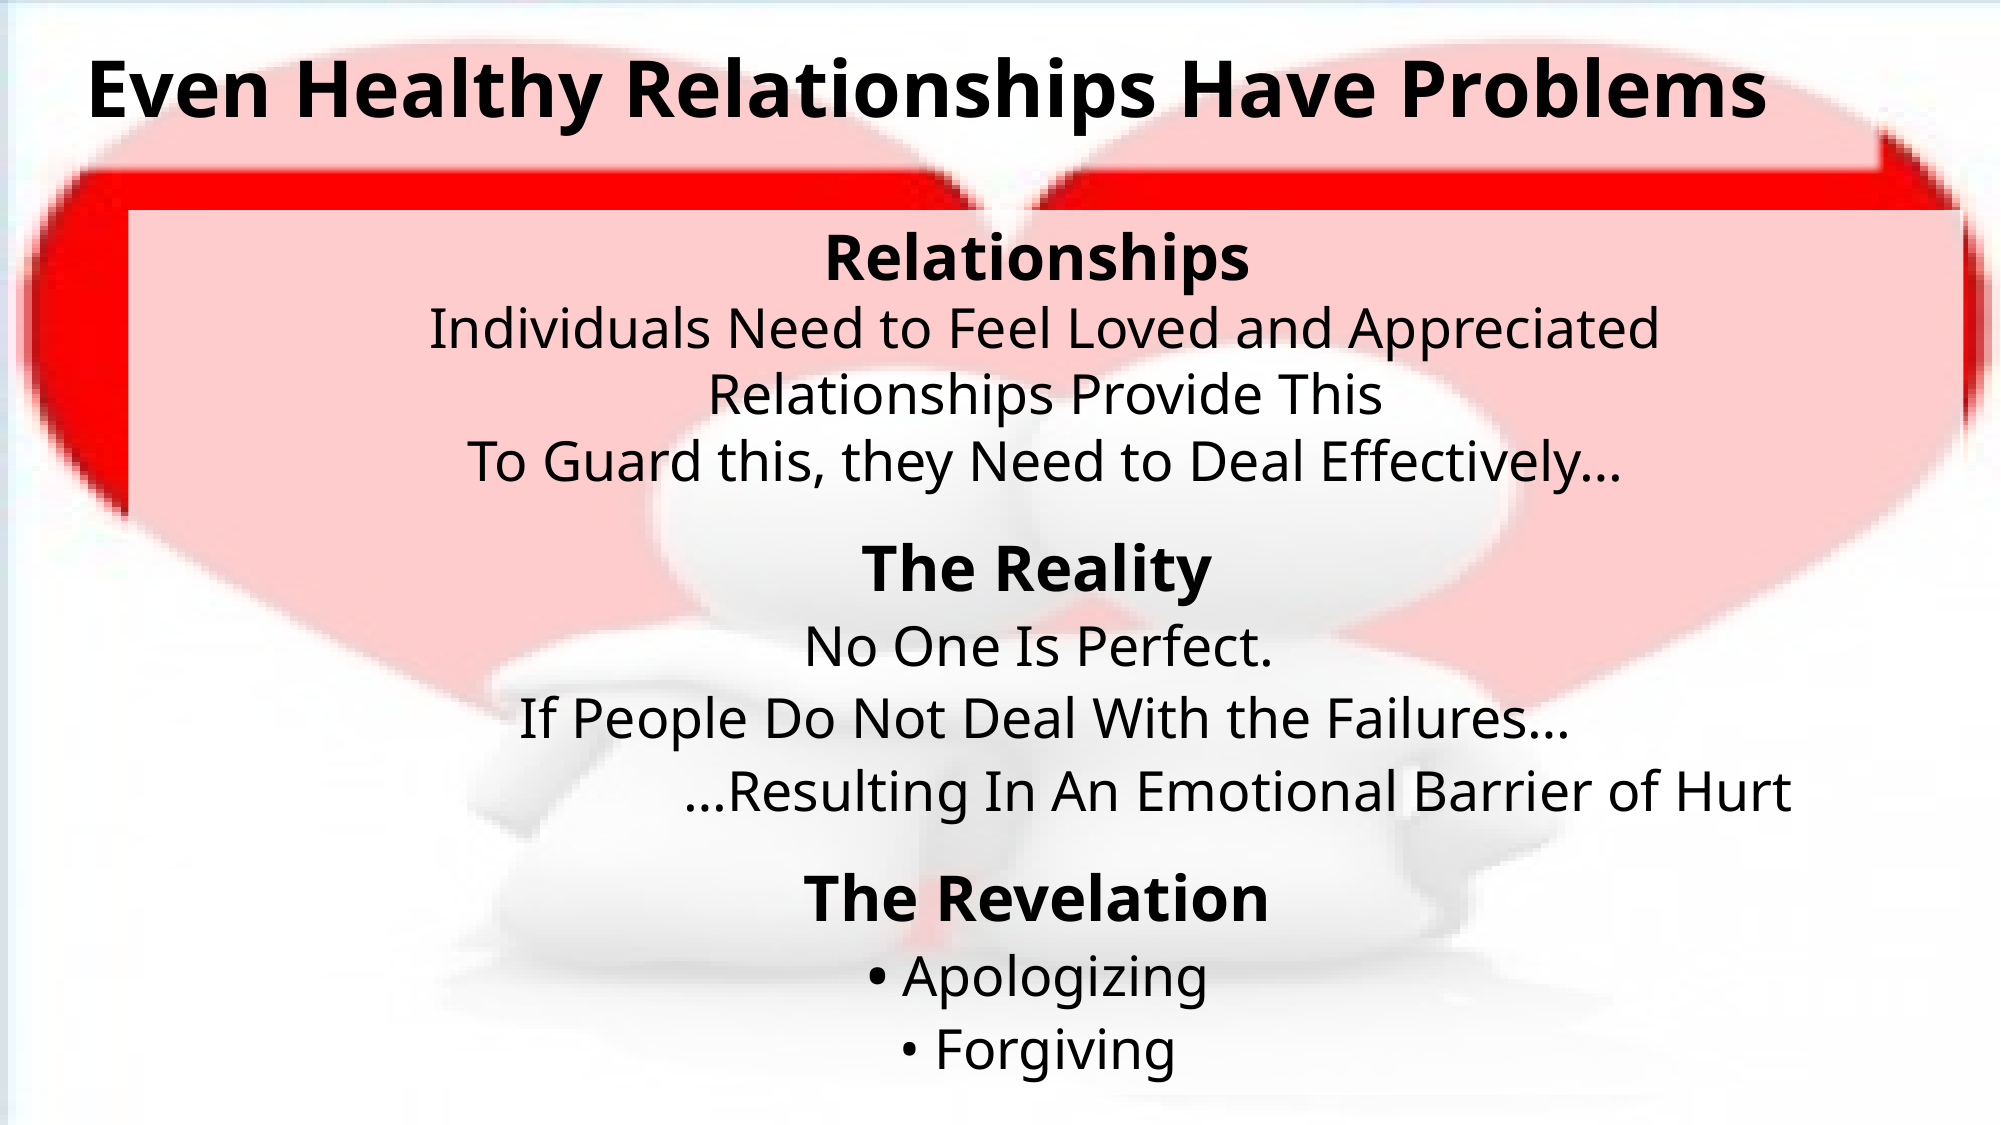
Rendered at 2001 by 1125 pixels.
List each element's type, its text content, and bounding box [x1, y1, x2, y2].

text_box Even Healthy Relationships Have Problems [85, 24, 1874, 164]
list Relationships Individuals Need to Feel Loved and Appreciated Relationships Provide This To Guard this, they Need to Deal Effectively… The Reality No One Is Perfect. If People Do Not Deal With the Failures… …Resulting In An Emotional Barrier of Hurt The Revelation • Apologizing • Forgiving [128, 210, 1964, 1095]
picture [0, 0, 2001, 1125]
